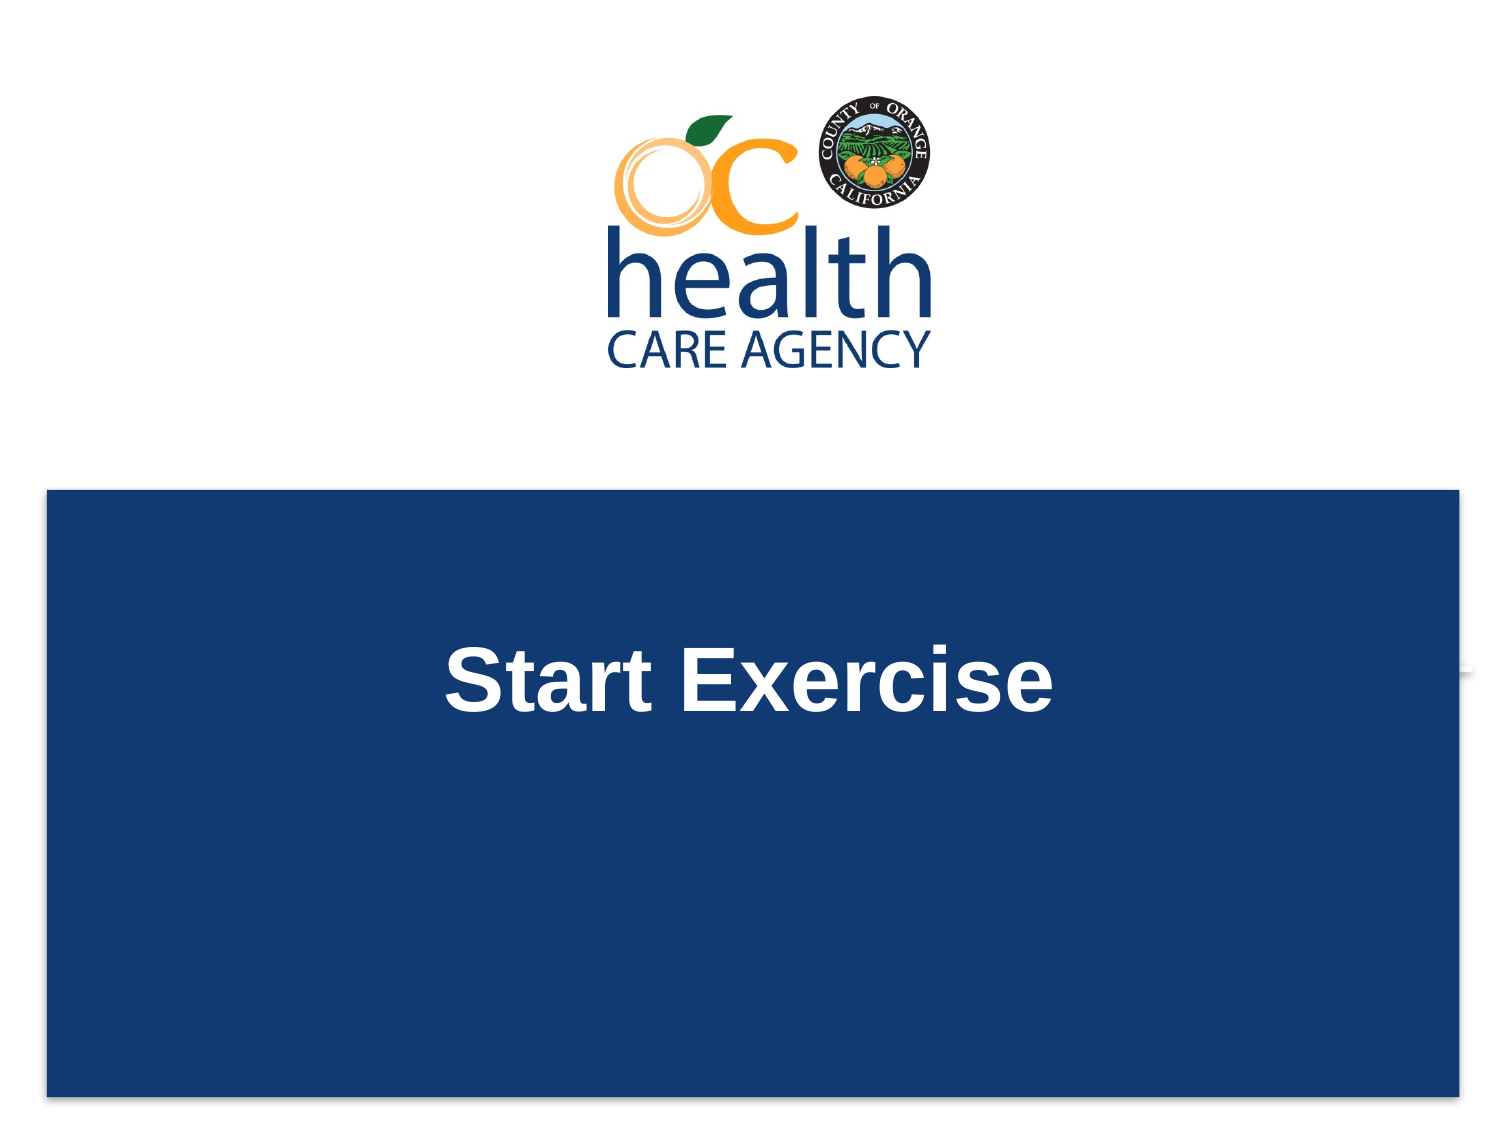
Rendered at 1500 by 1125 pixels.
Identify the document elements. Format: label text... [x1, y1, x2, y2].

title Start Exercise [0, 612, 1500, 925]
picture [608, 96, 931, 368]
